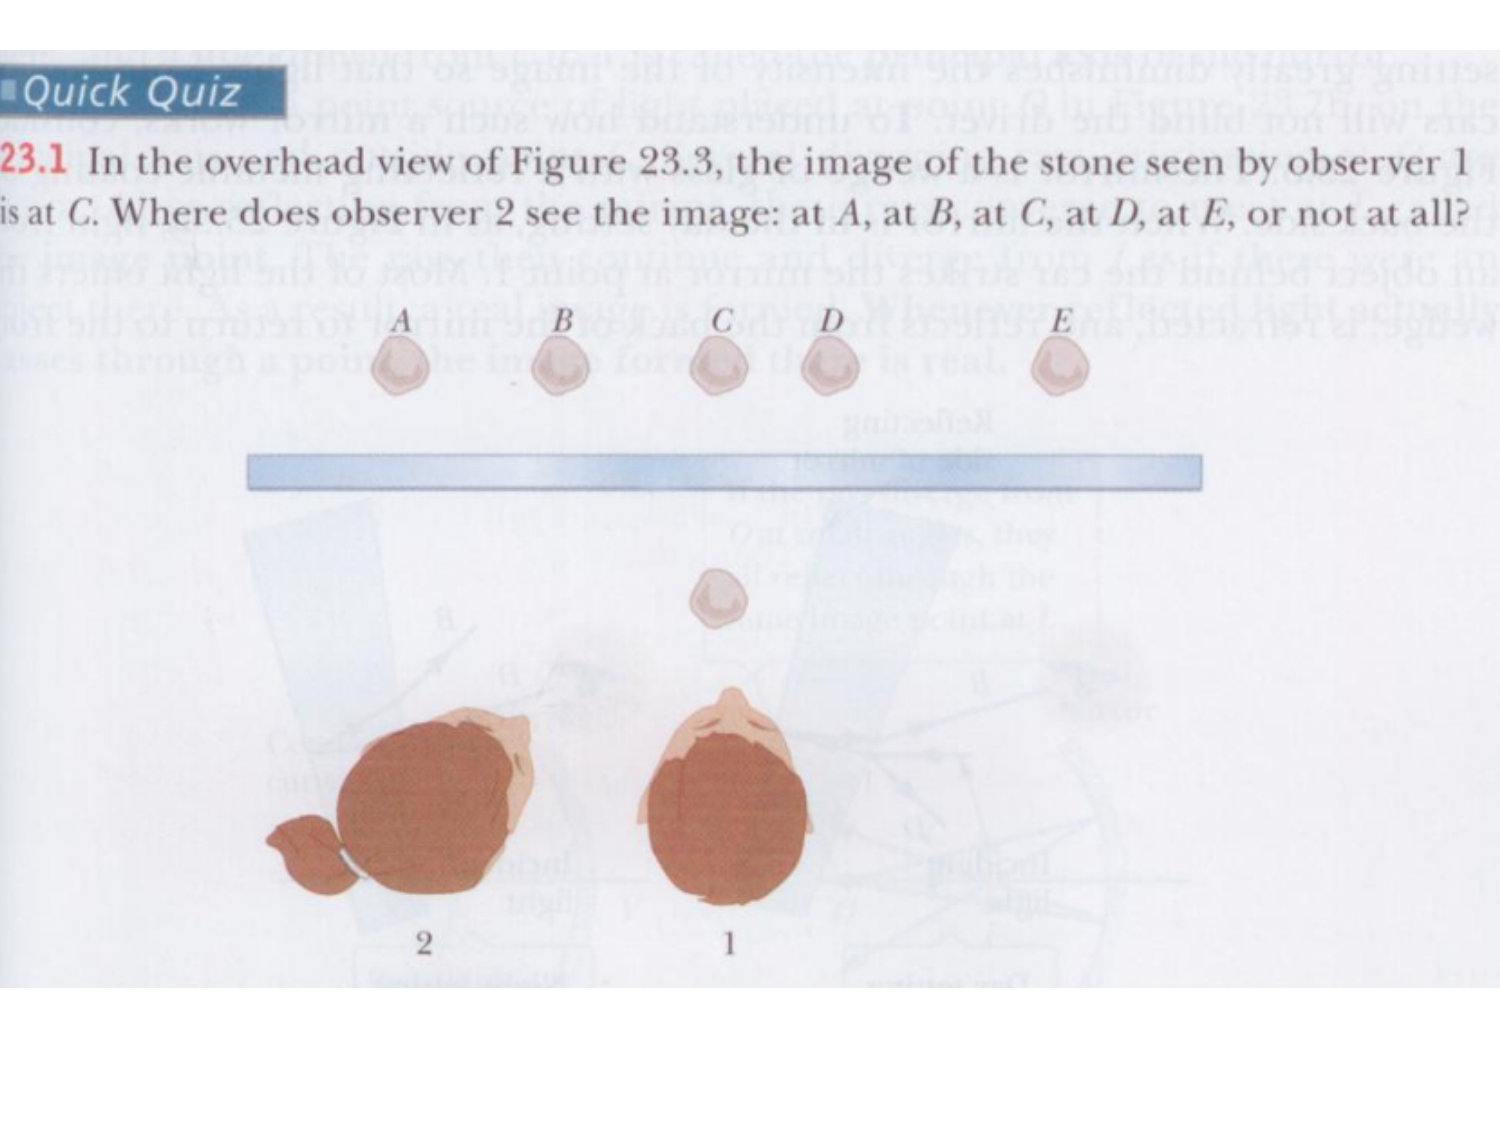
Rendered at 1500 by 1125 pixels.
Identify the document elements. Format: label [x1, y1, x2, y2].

picture [0, 49, 1500, 988]
